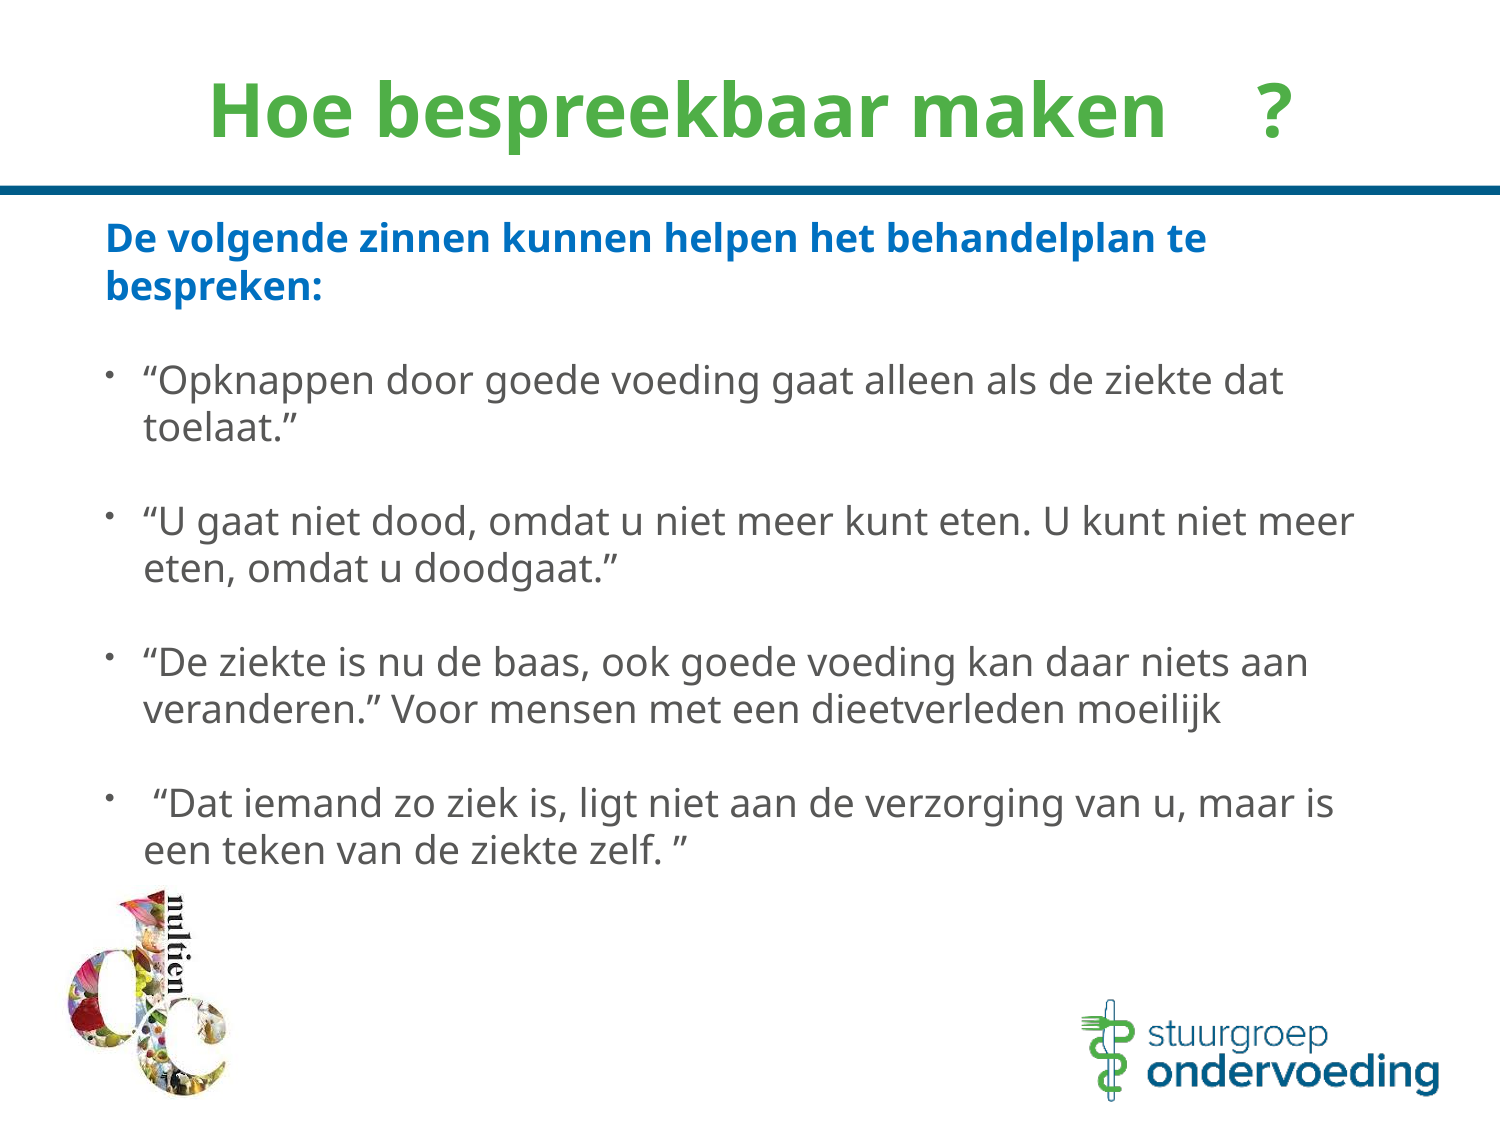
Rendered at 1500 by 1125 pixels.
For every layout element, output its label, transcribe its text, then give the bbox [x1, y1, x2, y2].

picture [1062, 993, 1466, 1114]
title Hoe bespreekbaar maken ? [0, 51, 1500, 164]
list De volgende zinnen kunnen helpen het behandelplan te bespreken: “Opknappen door goede voeding gaat alleen als de ziekte dat toelaat.” “U gaat niet dood, omdat u niet meer kunt eten. U kunt niet meer eten, omdat u doodgaat.” “De ziekte is nu de baas, ook goede voeding kan daar niets aan veranderen.” Voor mensen met een dieetverleden moeilijk “Dat iemand zo ziek is, ligt niet aan de verzorging van u, maar is een teken van de ziekte zelf. ” [90, 206, 1430, 1008]
picture [39, 885, 254, 1100]
